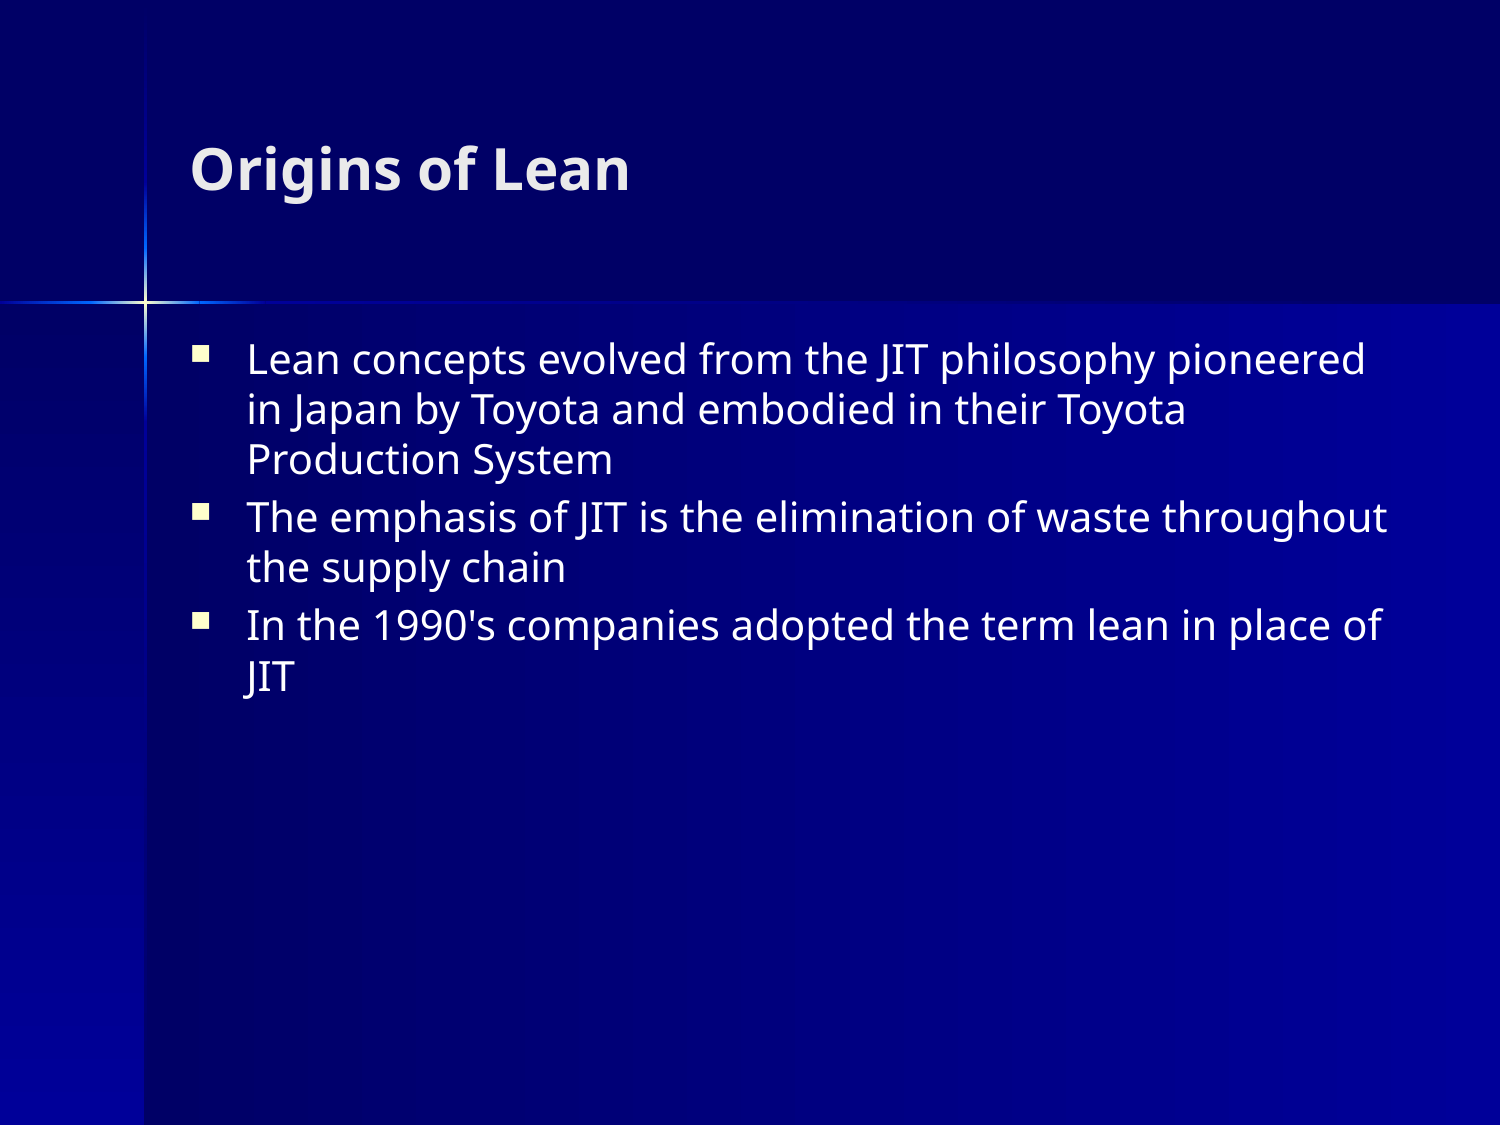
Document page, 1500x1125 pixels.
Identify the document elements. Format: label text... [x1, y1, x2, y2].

title Origins of Lean [174, 49, 1413, 286]
list Lean concepts evolved from the JIT philosophy pioneered in Japan by Toyota and embodied in their Toyota Production System The emphasis of JIT is the elimination of waste throughout the supply chain In the 1990's companies adopted the term lean in place of JIT [174, 324, 1413, 1001]
